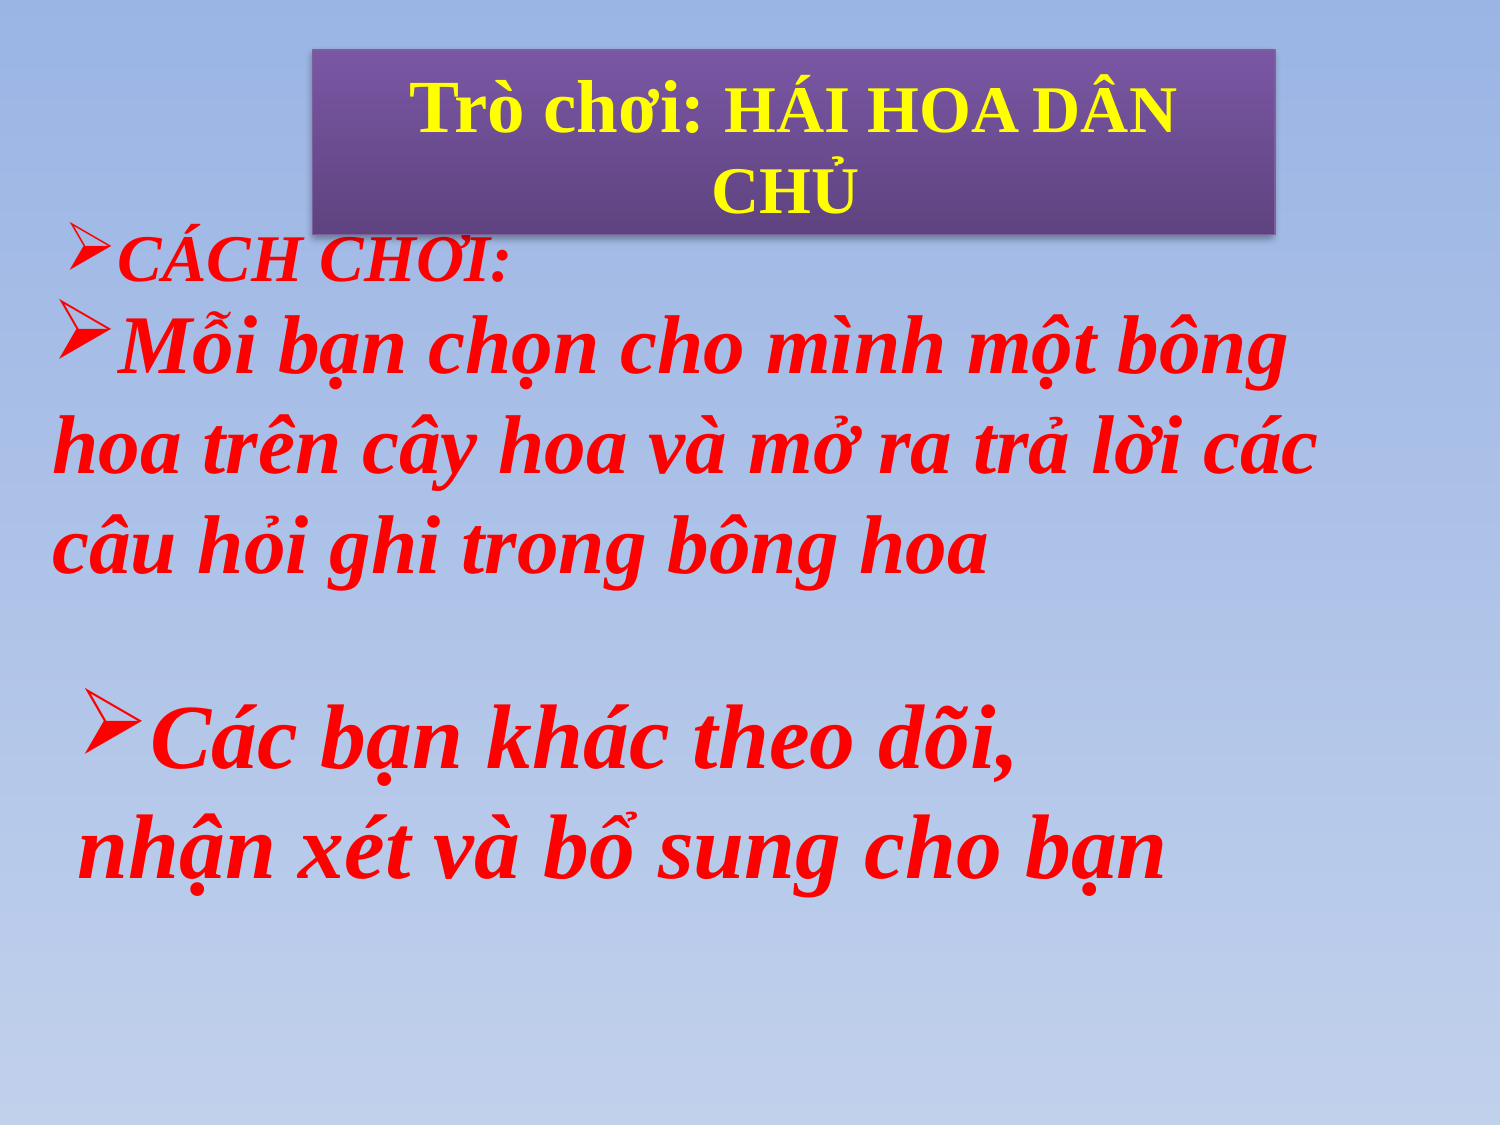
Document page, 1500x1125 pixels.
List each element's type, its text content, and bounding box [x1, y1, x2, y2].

text_box Mỗi bạn chọn cho mình một bông hoa trên cây hoa và mở ra trả lời các câu hỏi ghi trong bông hoa [37, 212, 1419, 598]
text_box CÁCH CHƠI: [50, 137, 1300, 303]
text_box Các bạn khác theo dõi, nhận xét và bổ sung cho bạn [62, 600, 1225, 905]
text_box Trò chơi: HÁI HOA DÂN CHỦ [312, 49, 1276, 235]
